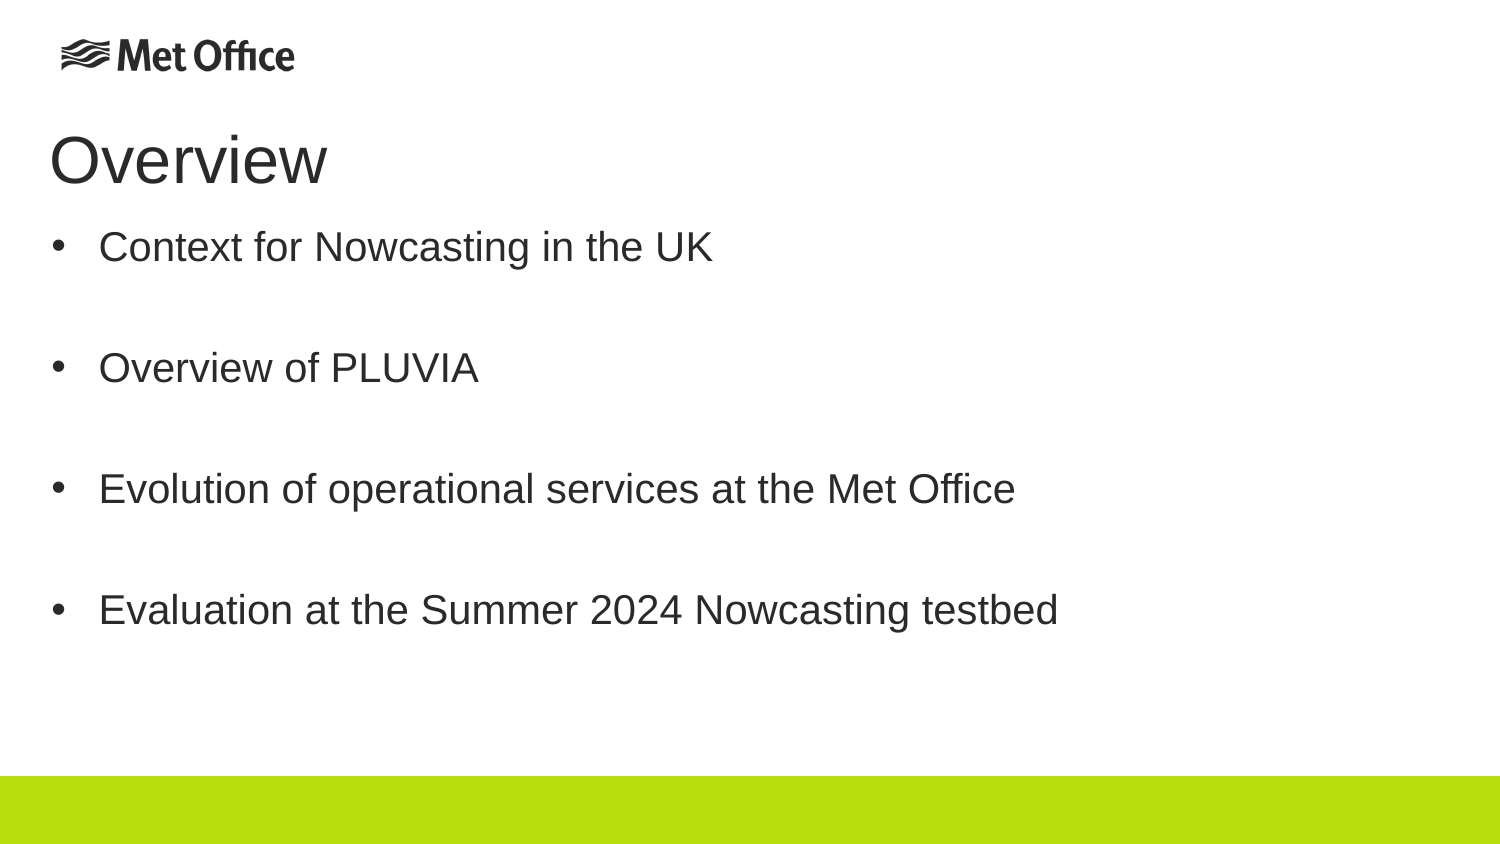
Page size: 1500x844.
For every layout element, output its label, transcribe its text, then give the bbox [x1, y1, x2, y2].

title Overview [34, 103, 1419, 206]
picture [30, 8, 326, 102]
list Context for Nowcasting in the UK Overview of PLUVIA Evolution of operational services at the Met Office Evaluation at the Summer 2024 Nowcasting testbed [36, 217, 1419, 704]
